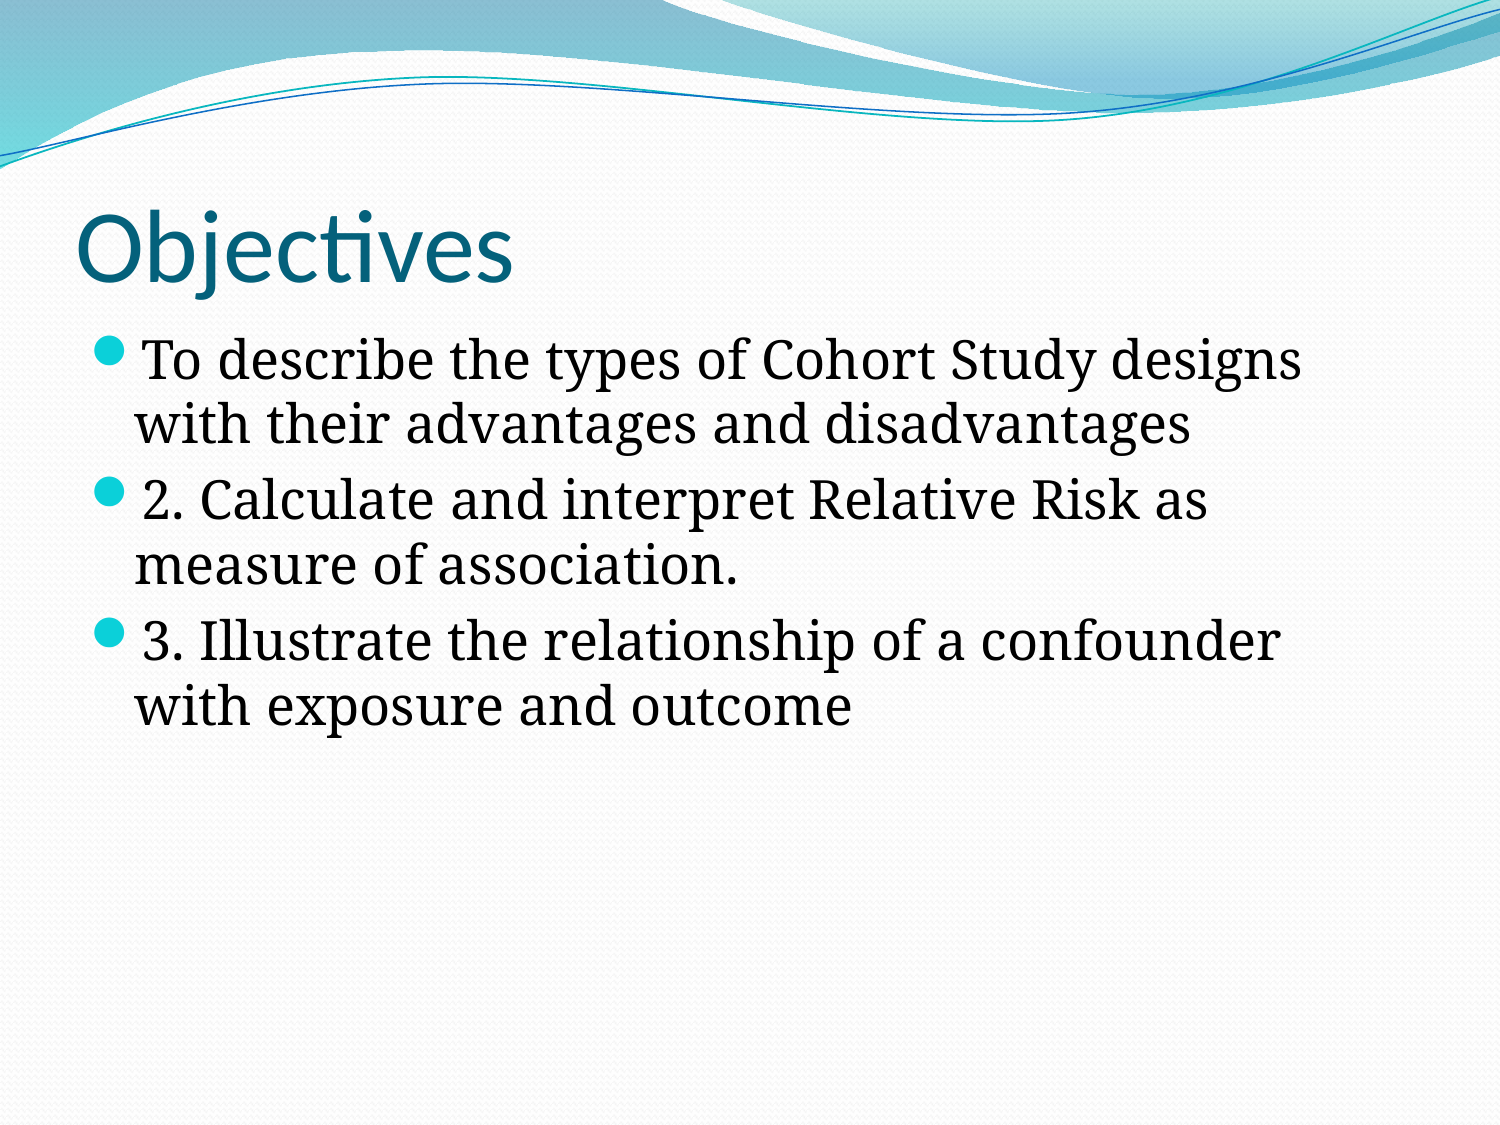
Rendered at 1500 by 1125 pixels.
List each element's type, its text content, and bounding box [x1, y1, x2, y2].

list To describe the types of Cohort Study designs with their advantages and disadvantages 2. Calculate and interpret Relative Risk as measure of association. 3. Illustrate the relationship of a confounder with exposure and outcome [74, 317, 1426, 1038]
title Objectives [74, 115, 1426, 304]
